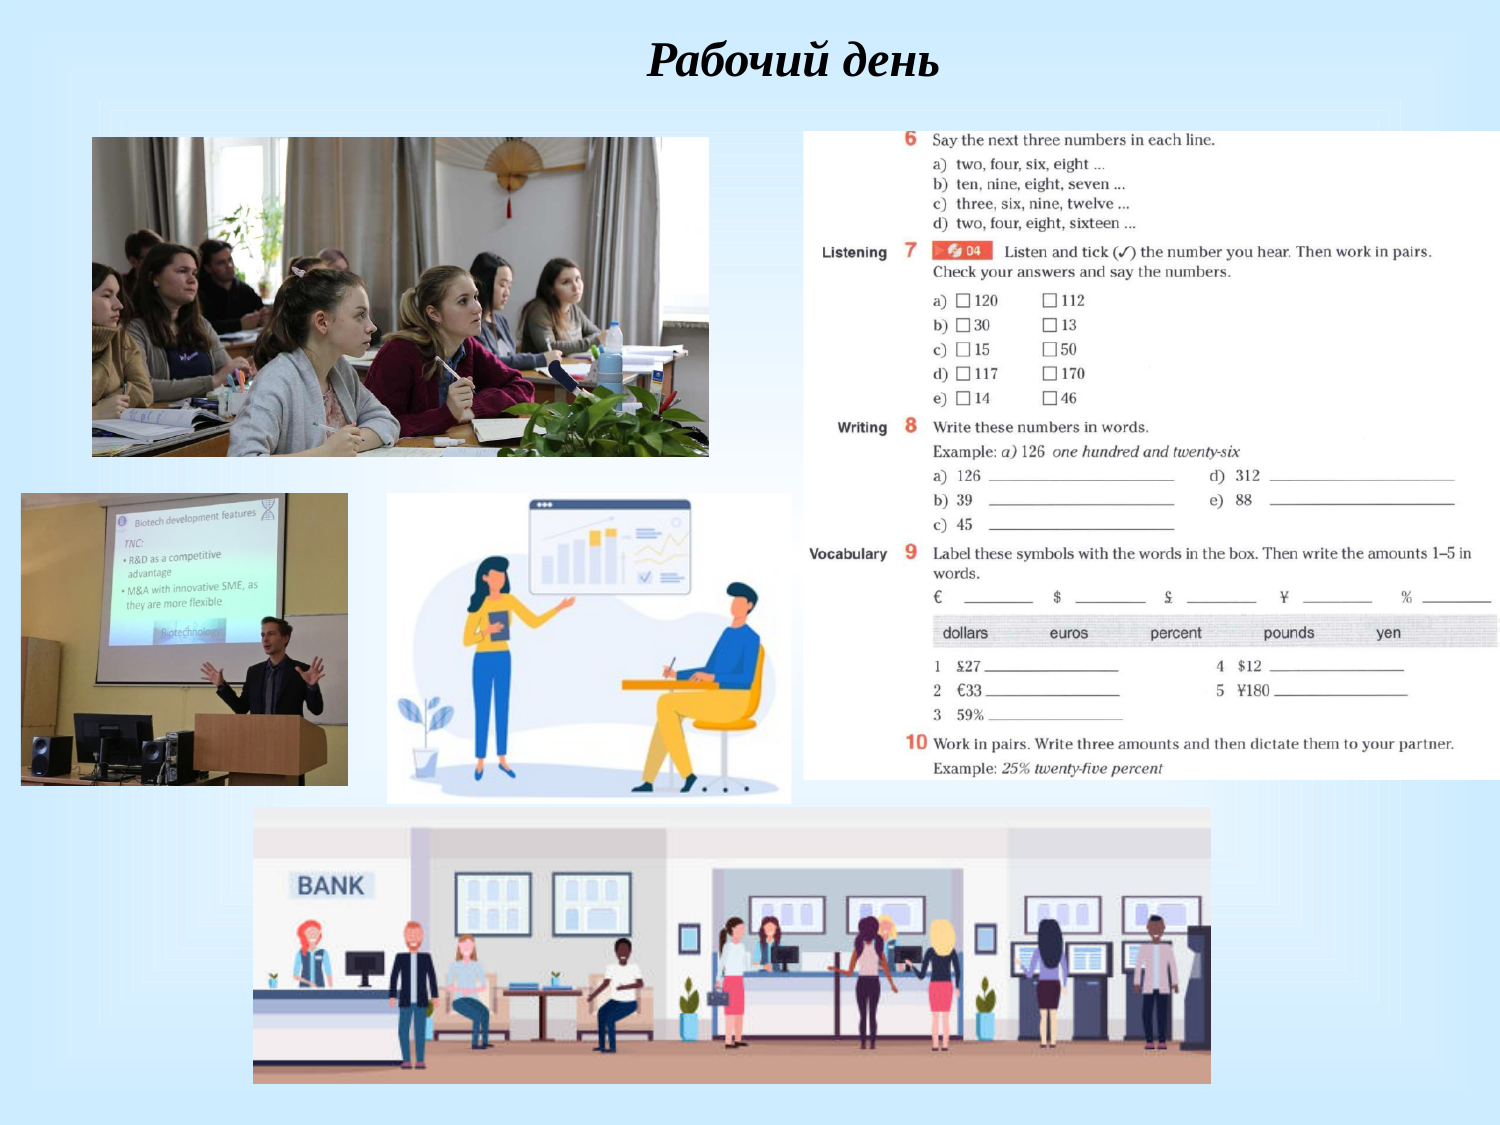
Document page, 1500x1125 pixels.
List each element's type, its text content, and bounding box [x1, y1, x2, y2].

picture [386, 493, 792, 804]
picture [92, 136, 709, 457]
picture [20, 493, 349, 787]
picture [803, 131, 1500, 780]
picture [253, 806, 1211, 1084]
text_box Рабочий день [149, 19, 1438, 94]
